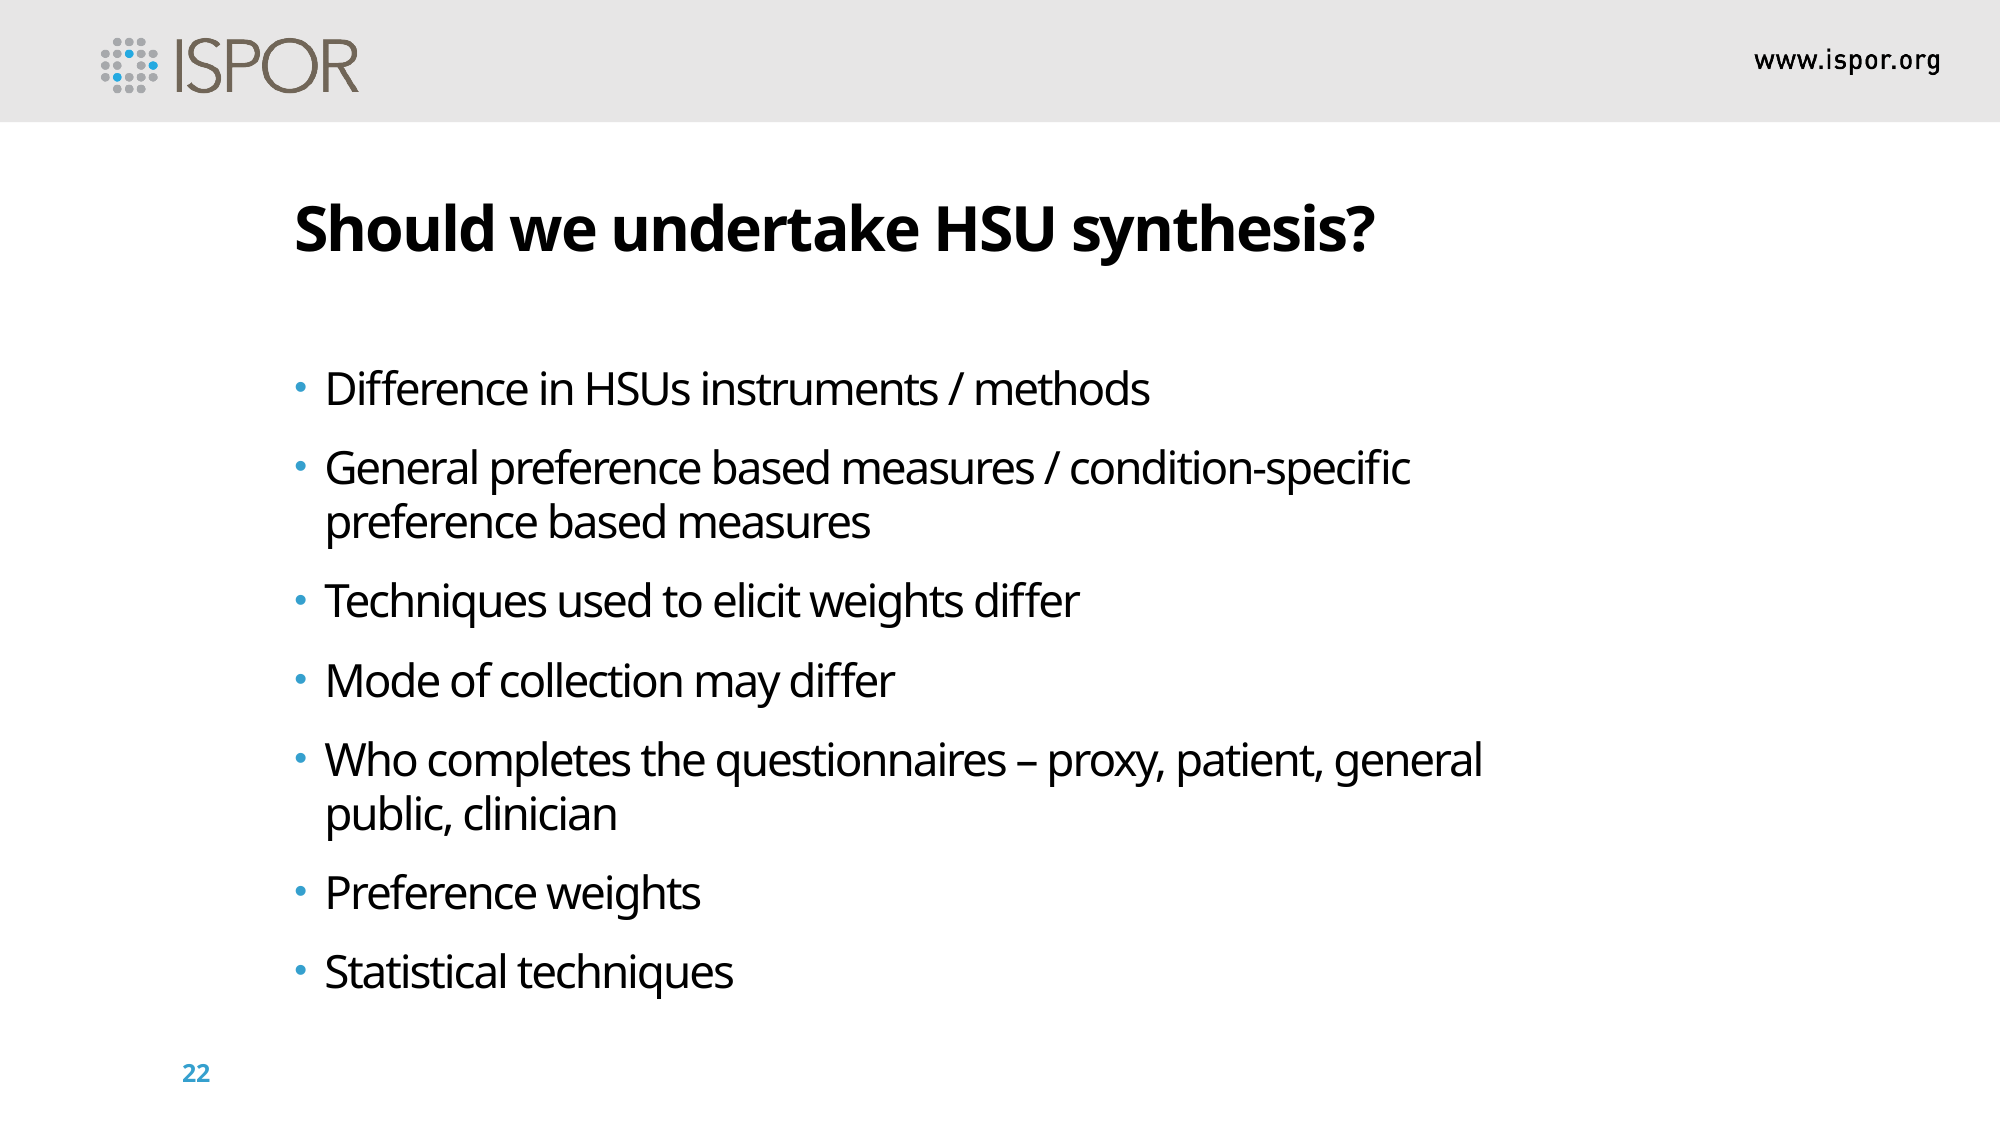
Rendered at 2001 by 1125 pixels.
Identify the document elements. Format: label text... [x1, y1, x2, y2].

list Difference in HSUs instruments / methods General preference based measures / condition-specific preference based measures Techniques used to elicit weights differ Mode of collection may differ Who completes the questionnaires – proxy, patient, general public, clinician Preference weights Statistical techniques [279, 353, 1595, 1045]
slide_number 22 [167, 1044, 330, 1105]
list Should we undertake HSU synthesis? [279, 185, 1459, 353]
picture [1738, 34, 1962, 89]
picture [87, 23, 407, 100]
